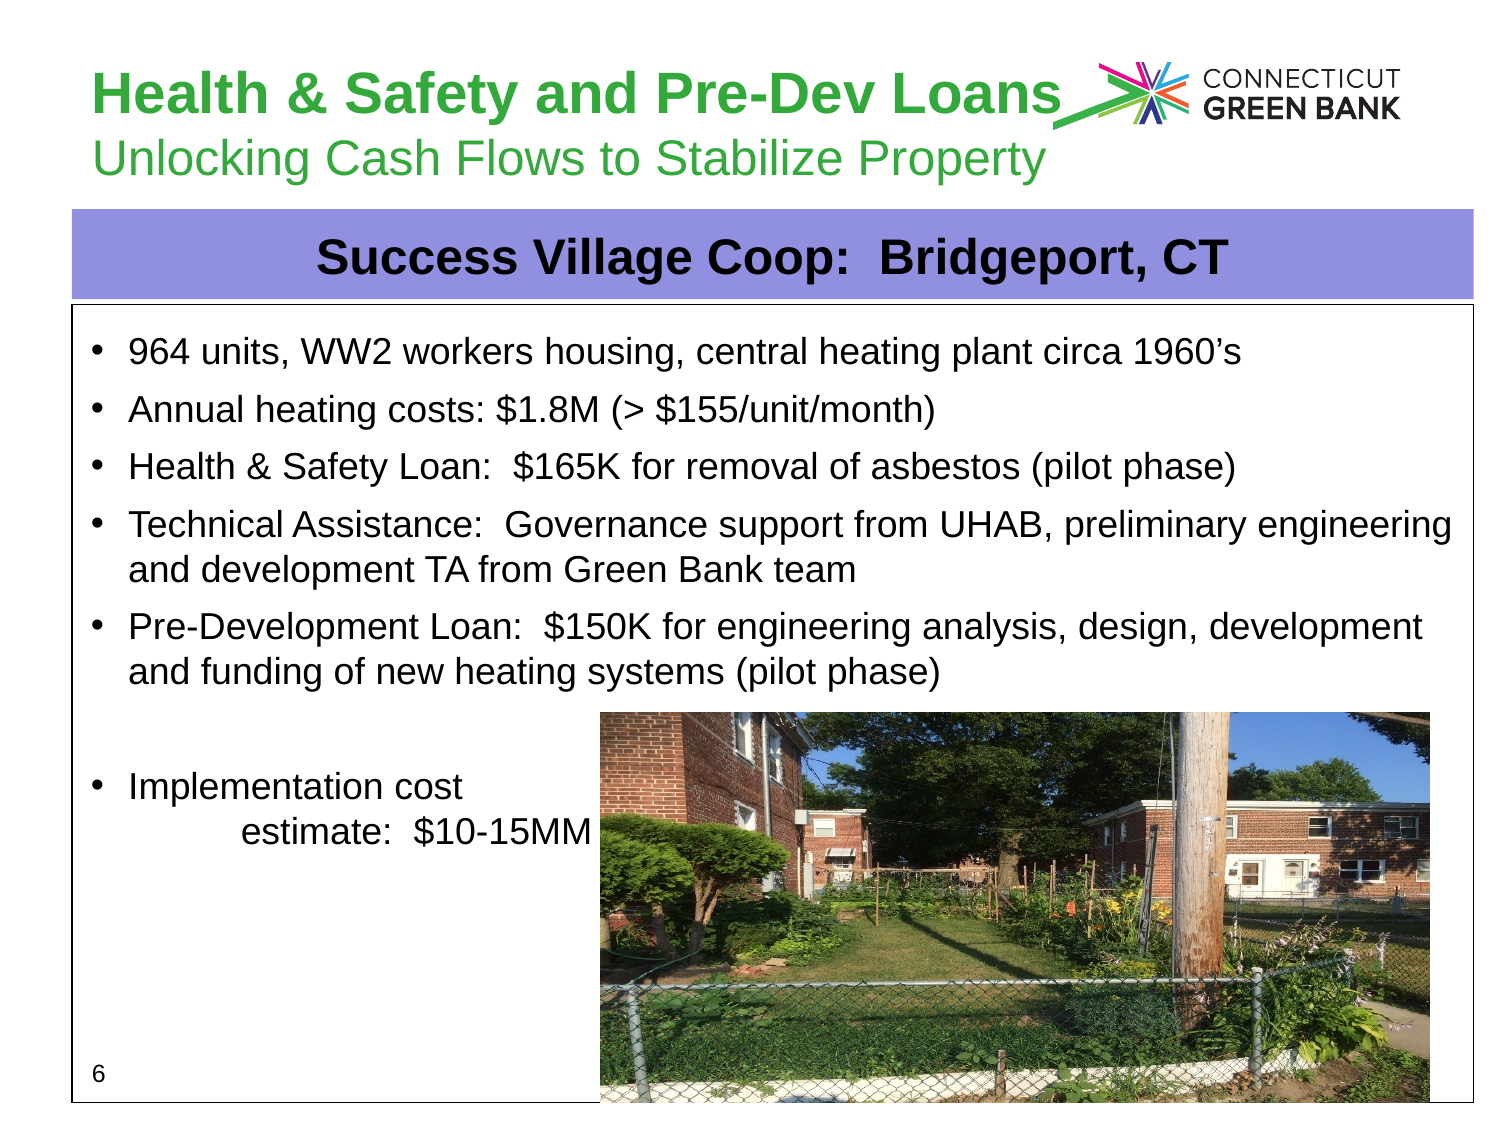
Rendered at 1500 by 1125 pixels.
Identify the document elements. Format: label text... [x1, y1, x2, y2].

picture [1290, 62, 1401, 130]
picture [599, 711, 1431, 1103]
text_box 964 units, WW2 workers housing, central heating plant circa 1960’s Annual heating costs: $1.8M (> $155/unit/month) Health & Safety Loan: $165K for removal of asbestos (pilot phase) Technical Assistance: Governance support from UHAB, preliminary engineering and development TA from Green Bank team Pre-Development Loan: $150K for engineering analysis, design, development and funding of new heating systems (pilot phase) Implementation cost estimate: $10-15MM [71, 304, 1474, 1103]
text_box Success Village Coop: Bridgeport, CT [71, 209, 1474, 300]
title Health & Safety and Pre-Dev Loans Unlocking Cash Flows to Stabilize Property [91, 55, 1290, 197]
